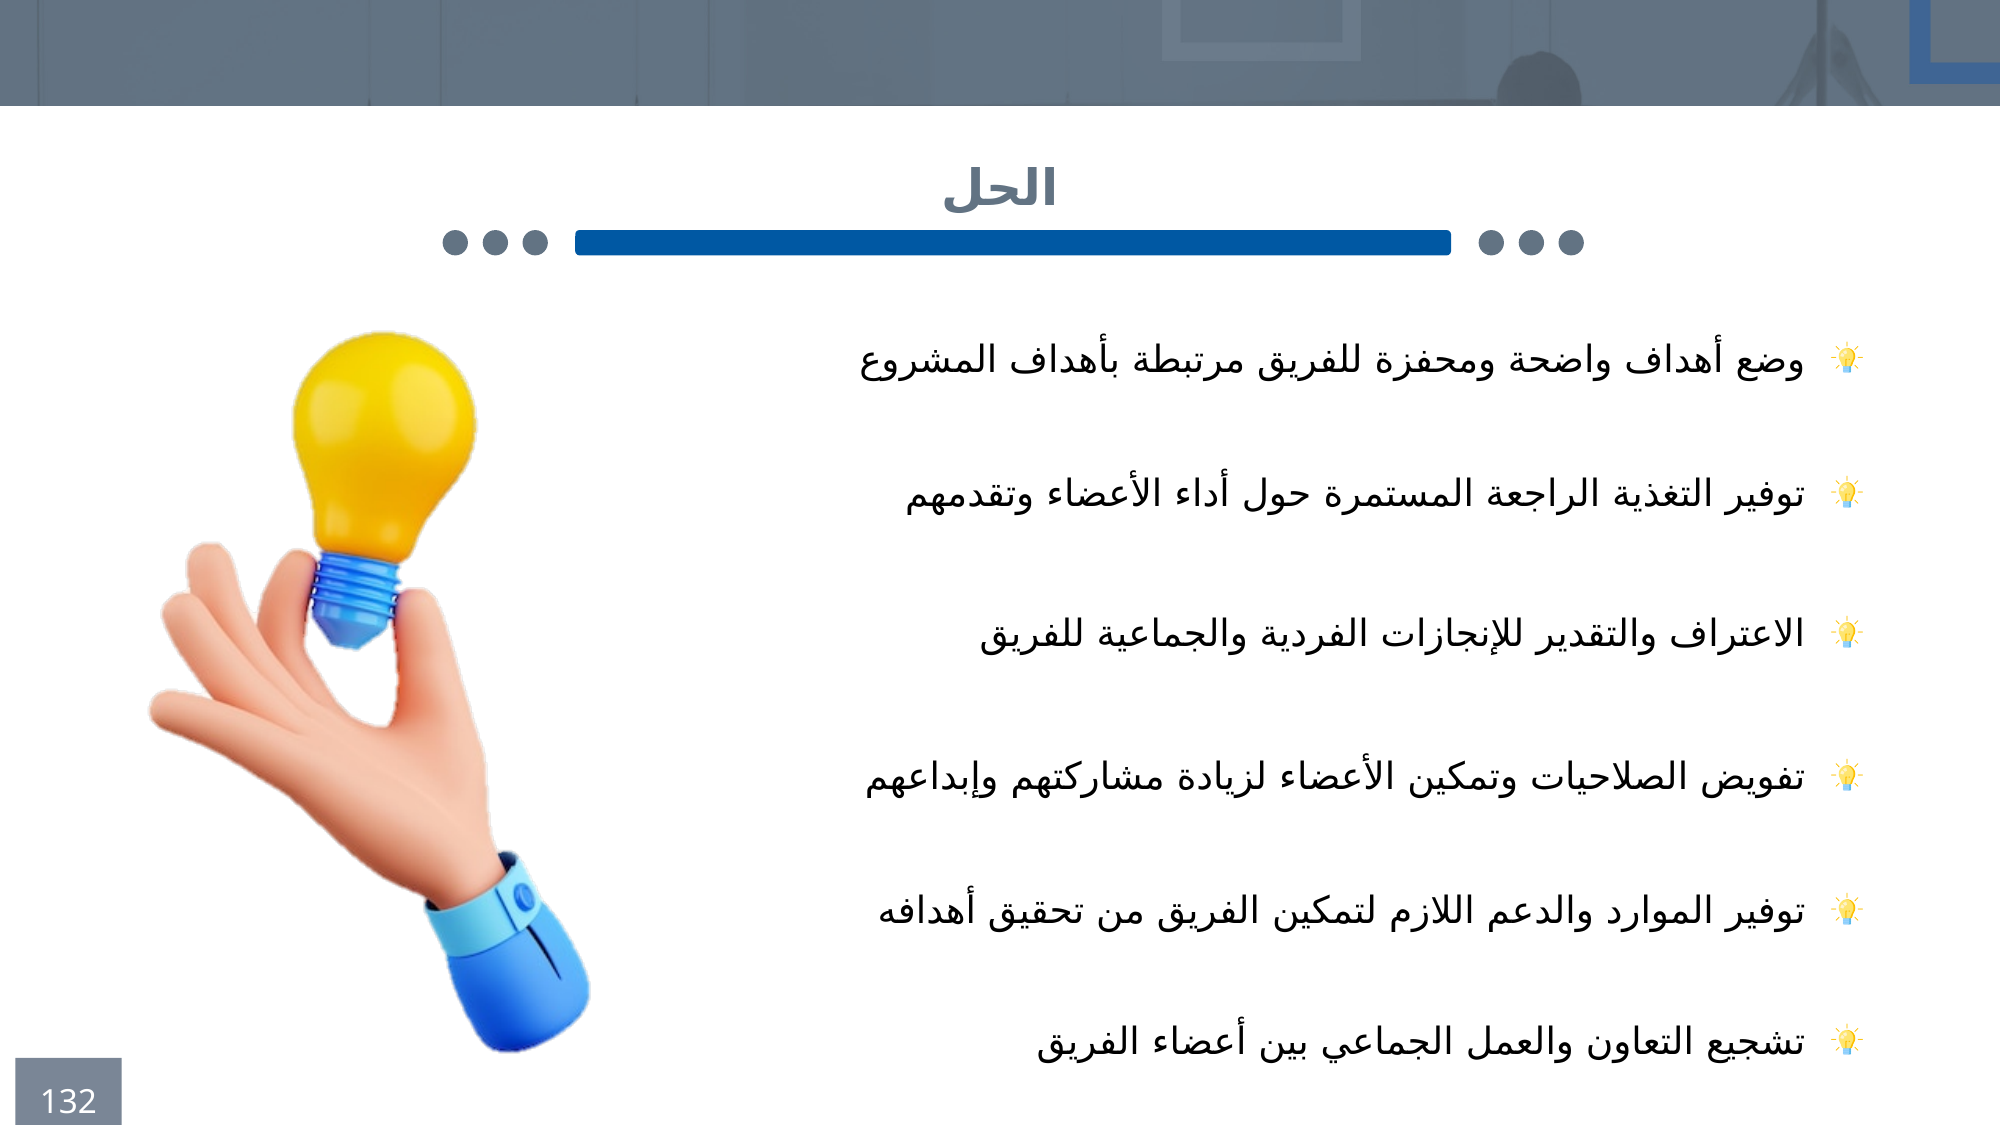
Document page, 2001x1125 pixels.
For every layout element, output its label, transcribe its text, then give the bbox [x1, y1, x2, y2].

picture [1831, 341, 1863, 373]
picture [1831, 758, 1863, 791]
picture [1831, 892, 1863, 925]
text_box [330, 139, 1669, 256]
text_box تفويض الصلاحيات وتمكين الأعضاء لزيادة مشاركتهم وإبداعهم [852, 722, 1878, 805]
text_box توفير الموارد والدعم اللازم لتمكين الفريق من تحقيق أهدافه [852, 856, 1878, 939]
text_box تشجيع التعاون والعمل الجماعي بين أعضاء الفريق [852, 986, 1878, 1069]
picture [1831, 615, 1863, 648]
picture [0, 181, 852, 1125]
picture [0, 0, 2000, 106]
picture [1831, 475, 1863, 508]
picture [1831, 1023, 1863, 1055]
text_box الاعتراف والتقدير للإنجازات الفردية والجماعية للفريق [852, 578, 1878, 662]
text_box توفير التغذية الراجعة المستمرة حول أداء الأعضاء وتقدمهم [852, 439, 1878, 522]
text_box وضع أهداف واضحة ومحفزة للفريق مرتبطة بأهداف المشروع [852, 304, 1878, 387]
